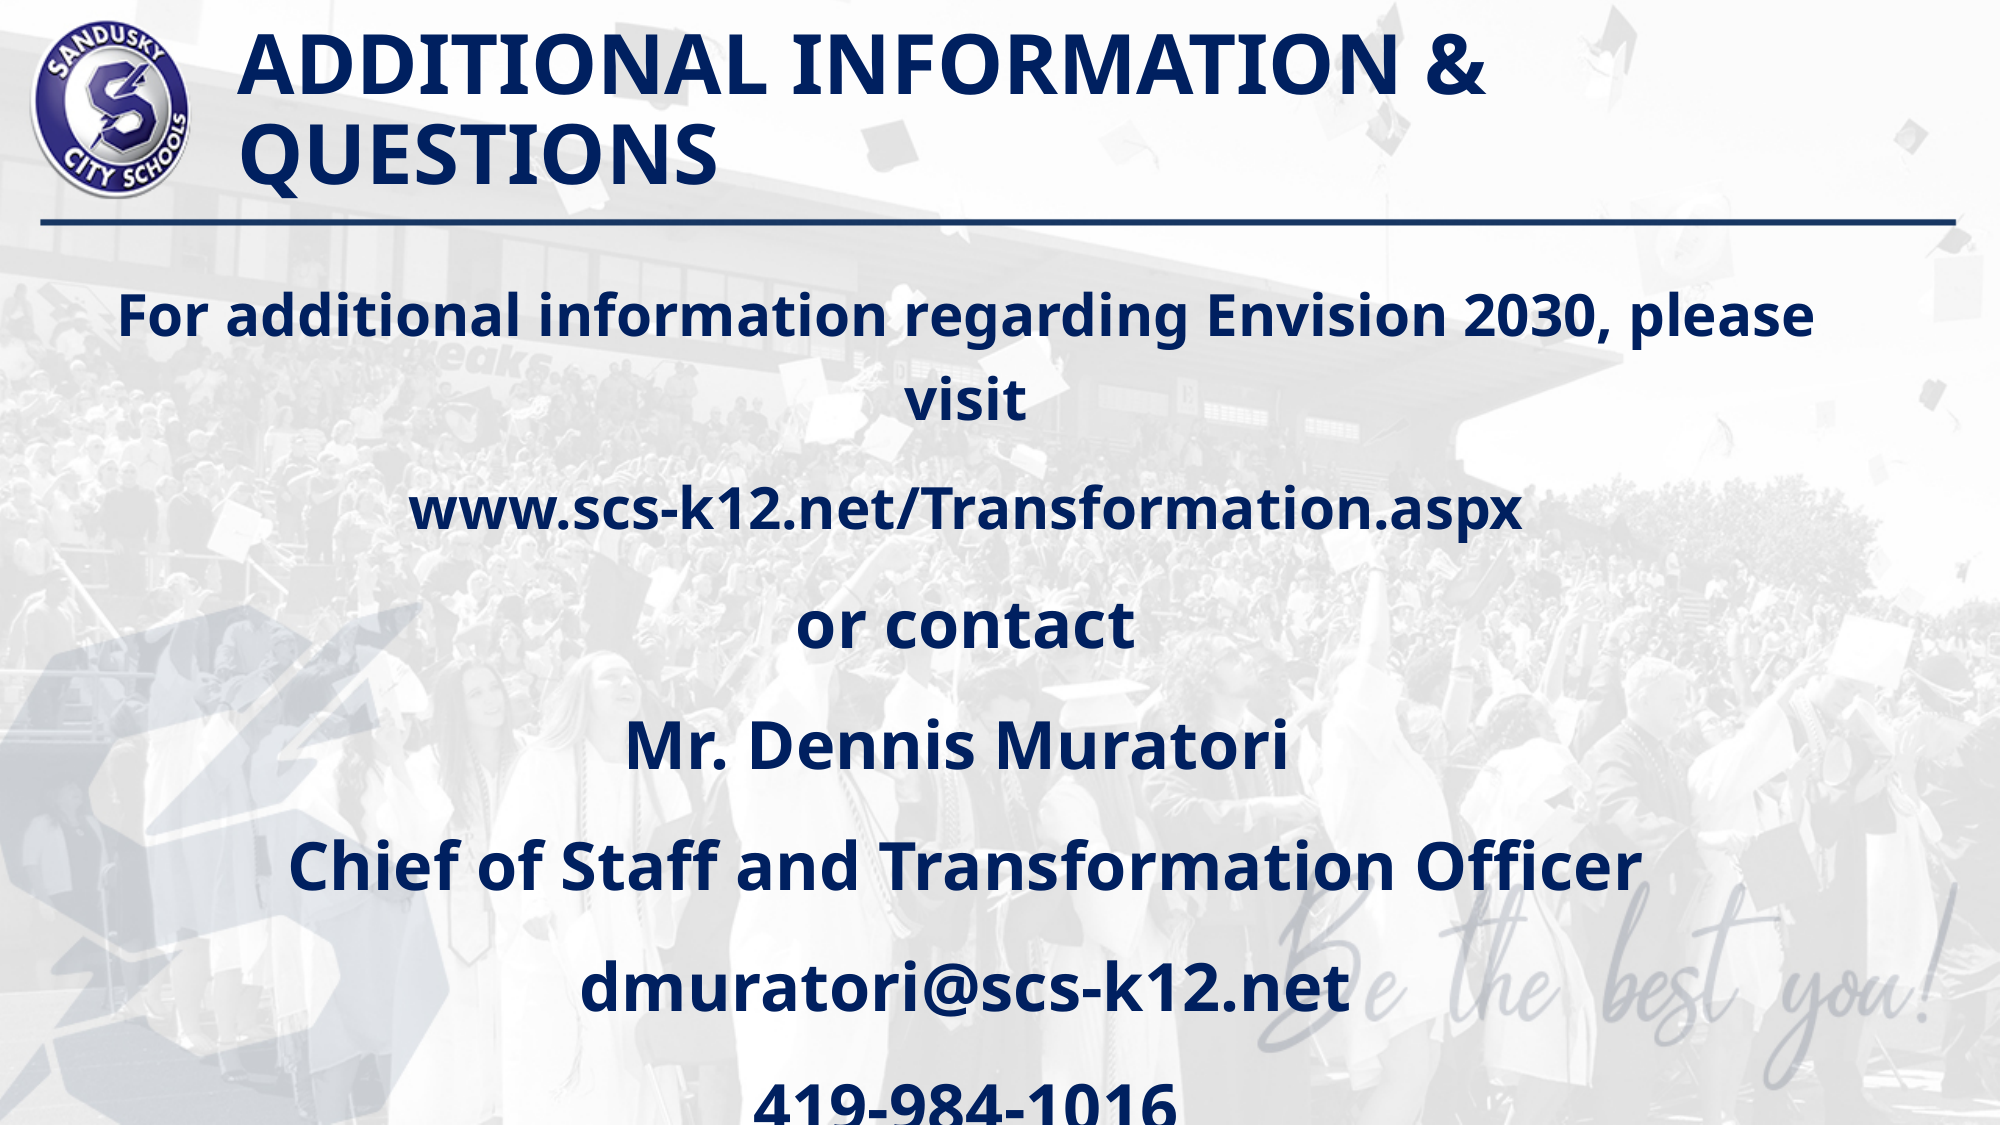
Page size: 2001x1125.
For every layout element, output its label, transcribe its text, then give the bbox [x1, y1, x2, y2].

title ADDITIONAL INFORMATION & QUESTIONS [222, 19, 1948, 207]
text_box For additional information regarding Envision 2030, please visit www.scs-k12.net/Transformation.aspx or contact Mr. Dennis Muratori Chief of Staff and Transformation Officer dmuratori@scs-k12.net 419-984-1016 [75, 256, 1857, 1100]
picture [0, 0, 2000, 1125]
